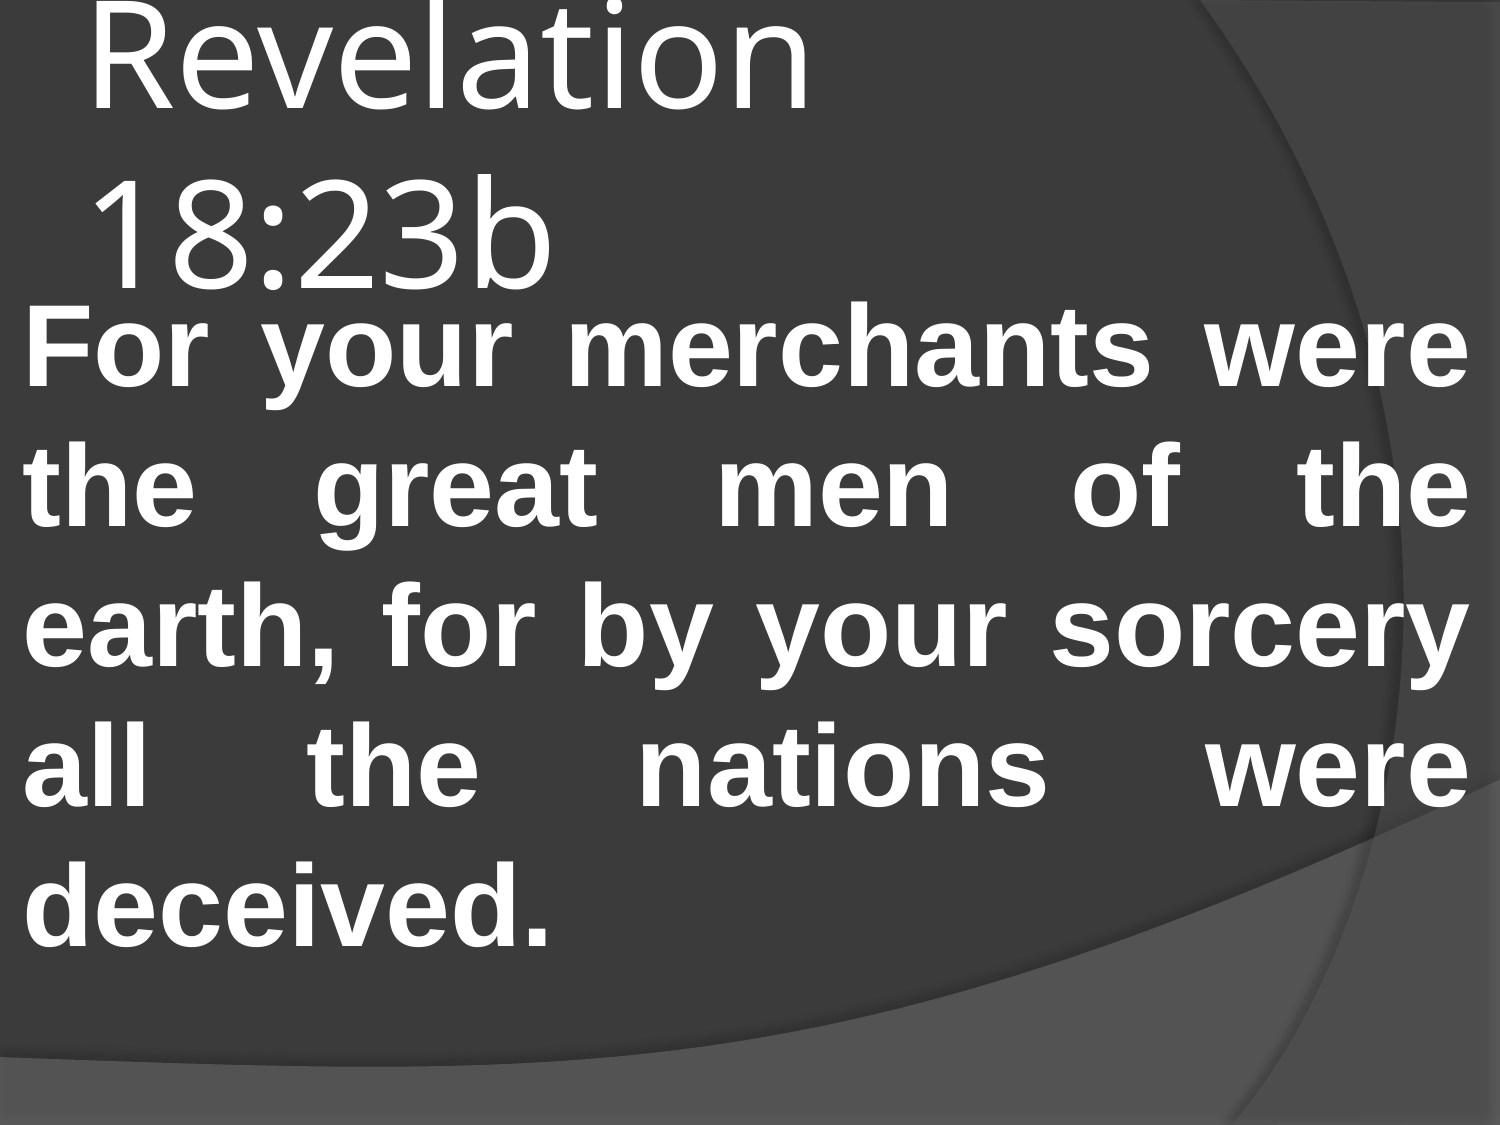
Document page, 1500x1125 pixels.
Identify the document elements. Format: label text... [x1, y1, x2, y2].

list For your merchants were the great men of the earth, for by your sorcery all the nations were deceived. [1, 262, 1488, 1125]
title Revelation 18:23b [75, 45, 1300, 233]
